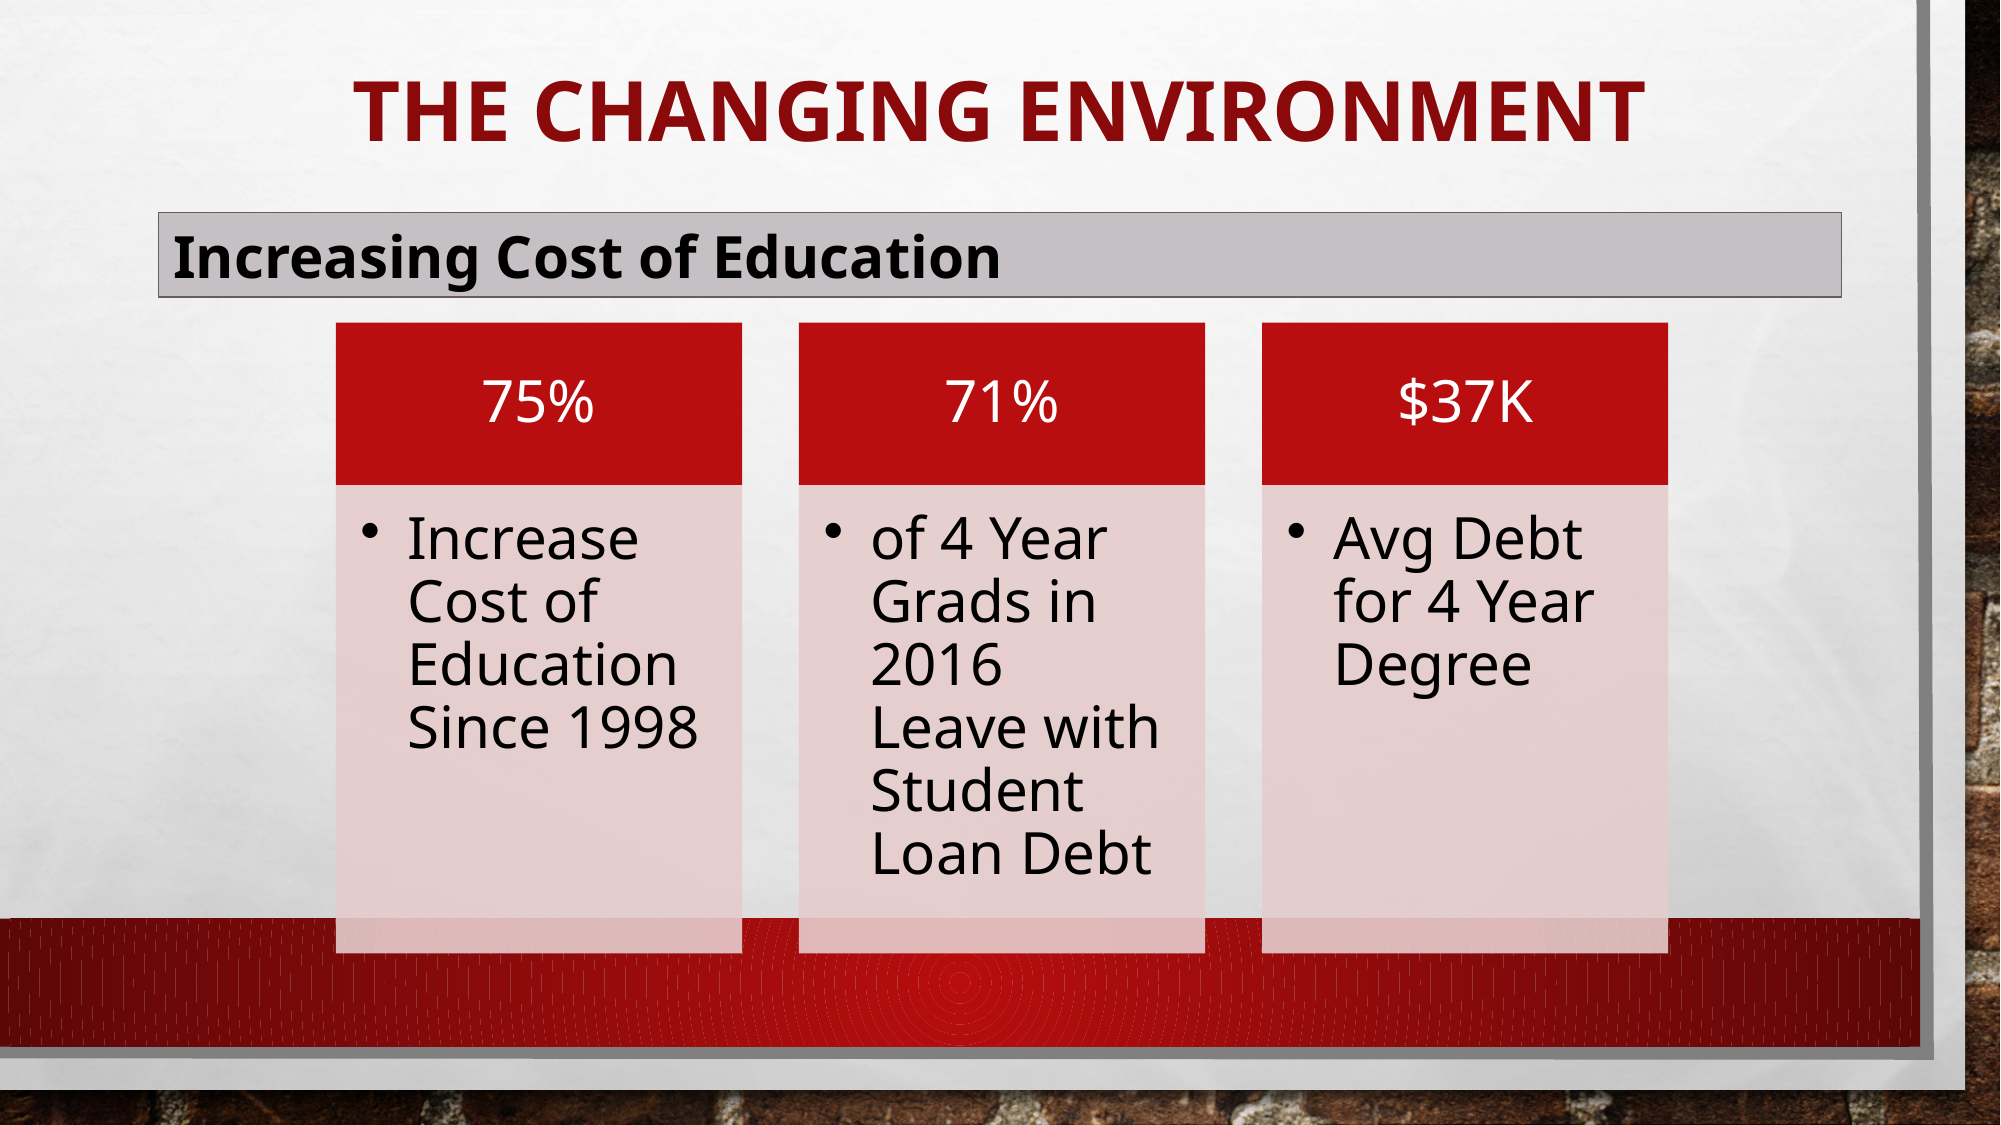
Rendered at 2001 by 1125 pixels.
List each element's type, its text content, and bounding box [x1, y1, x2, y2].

picture [0, 0, 2000, 1125]
text_box Increasing Cost of Education [158, 212, 1842, 298]
text_box THE CHANGING ENVIRONMENT [337, 50, 1663, 166]
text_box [335, 262, 1669, 1014]
